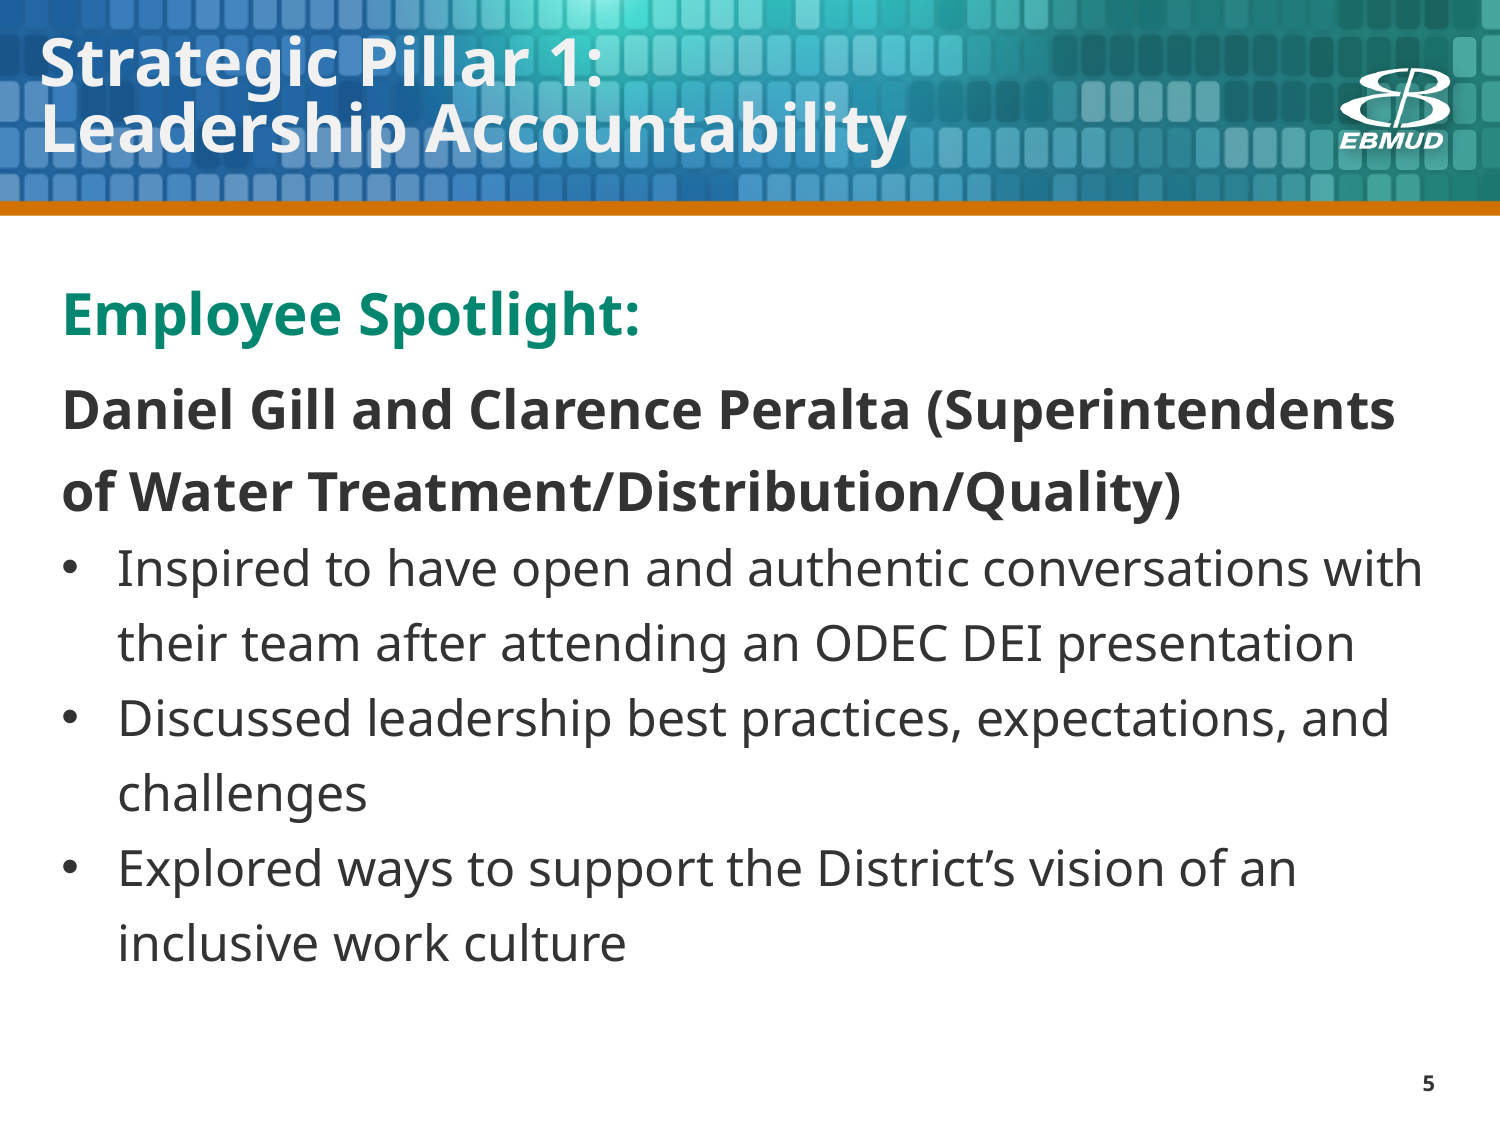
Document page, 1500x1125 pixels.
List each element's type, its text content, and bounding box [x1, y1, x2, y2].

text_box Employee Spotlight: Daniel Gill and Clarence Peralta (Superintendents of Water Treatment/Distribution/Quality) Inspired to have open and authentic conversations with their team after attending an ODEC DEI presentation Discussed leadership best practices, expectations, and challenges Explored ways to support the District’s vision of an inclusive work culture [46, 251, 1454, 1082]
title Strategic Pillar 1: Leadership Accountability [24, 0, 1350, 200]
picture [0, 0, 1500, 1125]
slide_number 5 [1125, 1062, 1450, 1100]
